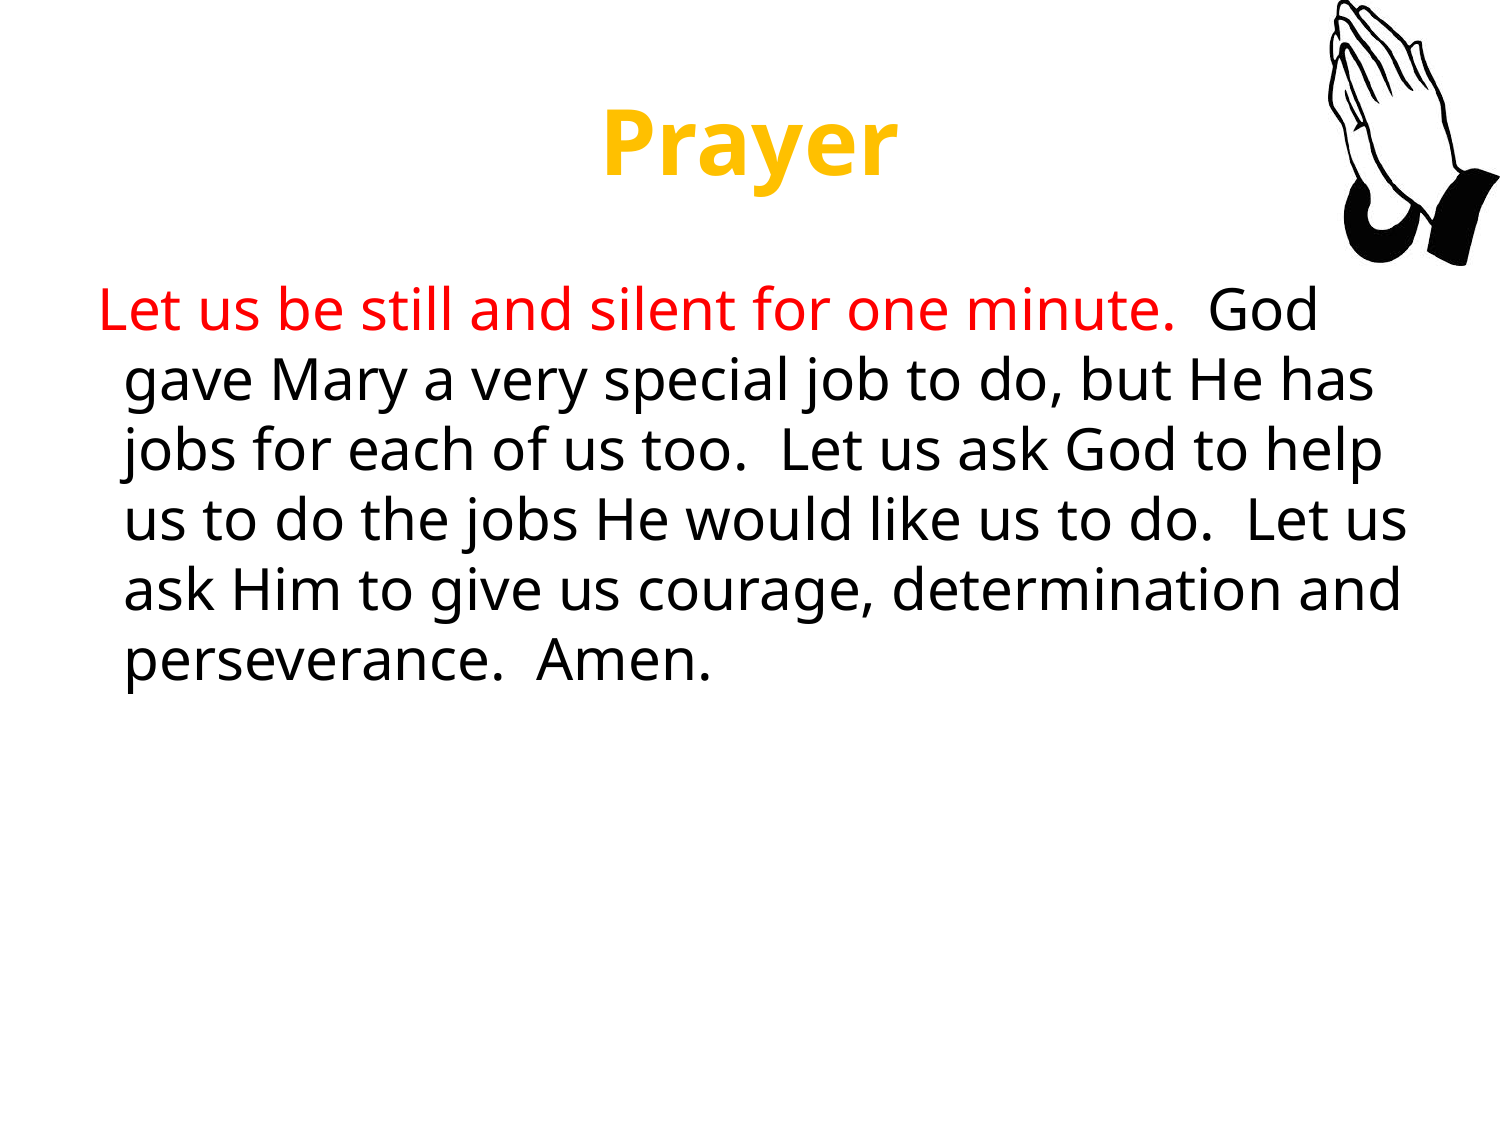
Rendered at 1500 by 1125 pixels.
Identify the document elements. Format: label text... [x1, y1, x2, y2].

picture [1328, 0, 1500, 267]
list Let us be still and silent for one minute. God gave Mary a very special job to do, but He has jobs for each of us too. Let us ask God to help us to do the jobs He would like us to do. Let us ask Him to give us courage, determination and perseverance. Amen. [52, 264, 1448, 565]
title Prayer [75, 45, 1323, 233]
